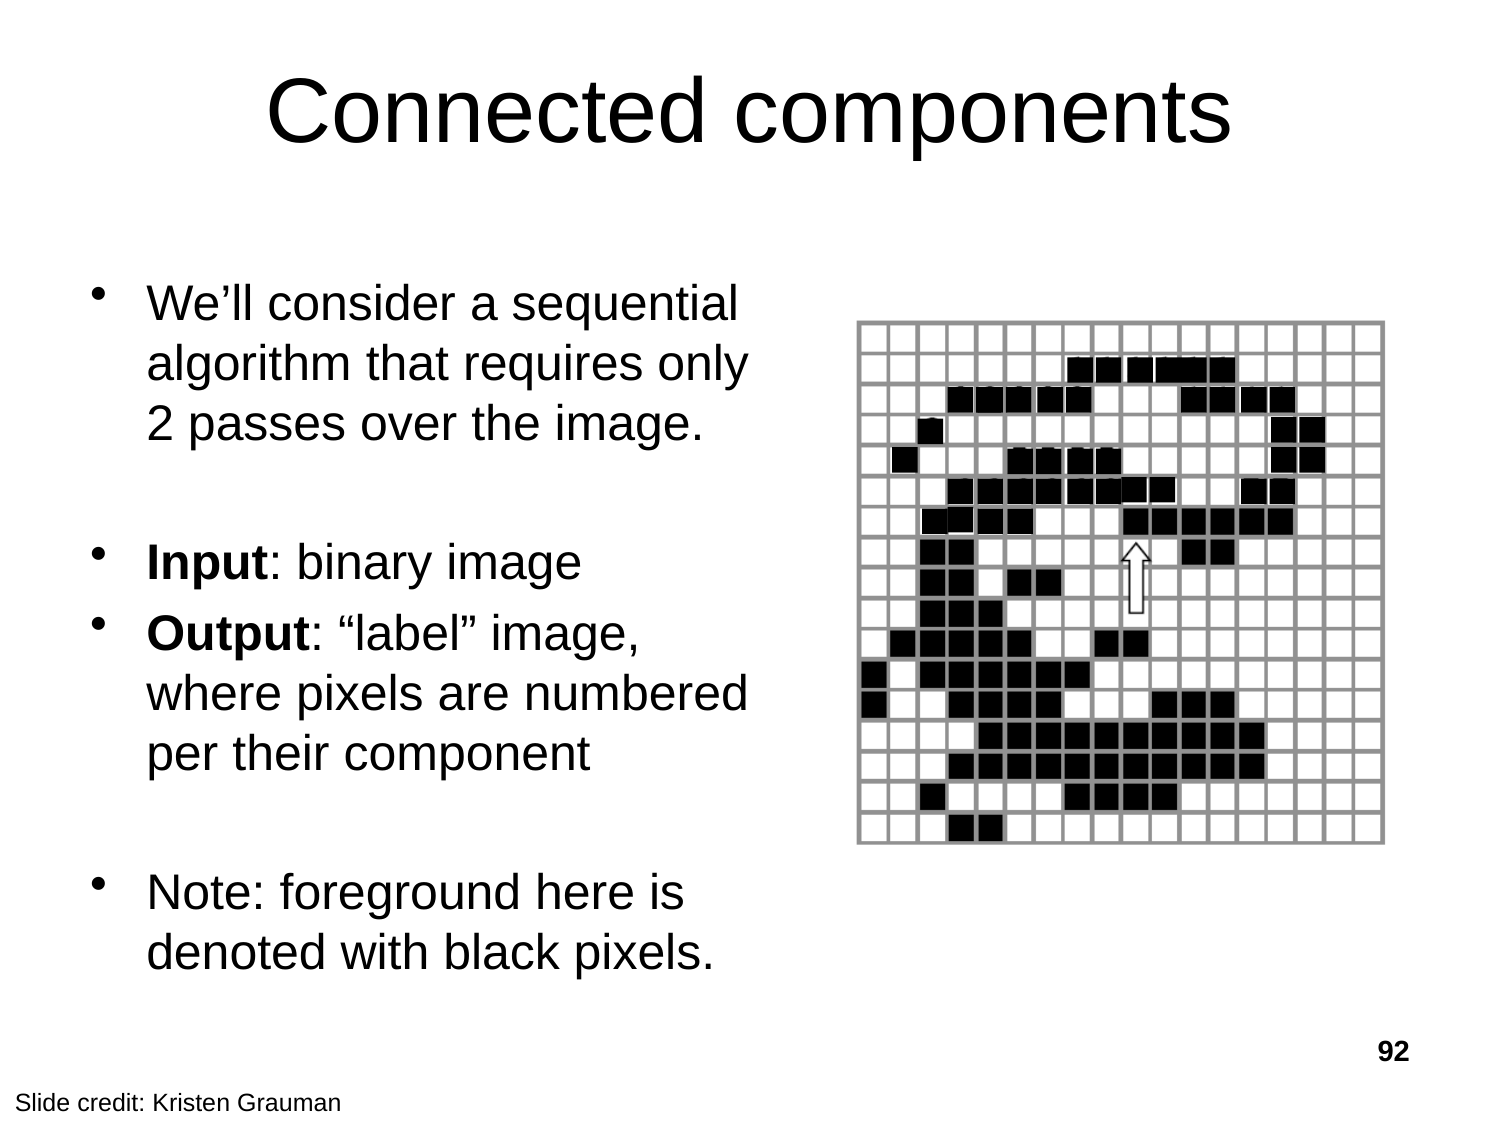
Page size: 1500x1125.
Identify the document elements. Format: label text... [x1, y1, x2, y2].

list We’ll consider a sequential algorithm that requires only 2 passes over the image. Input: binary image Output: “label” image, where pixels are numbered per their component Note: foreground here is denoted with black pixels. [74, 262, 805, 1006]
text_box Slide credit: Kristen Grauman [0, 1079, 688, 1125]
title Connected components [74, 12, 1426, 201]
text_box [851, 316, 1392, 846]
slide_number 92 [1074, 1024, 1426, 1103]
